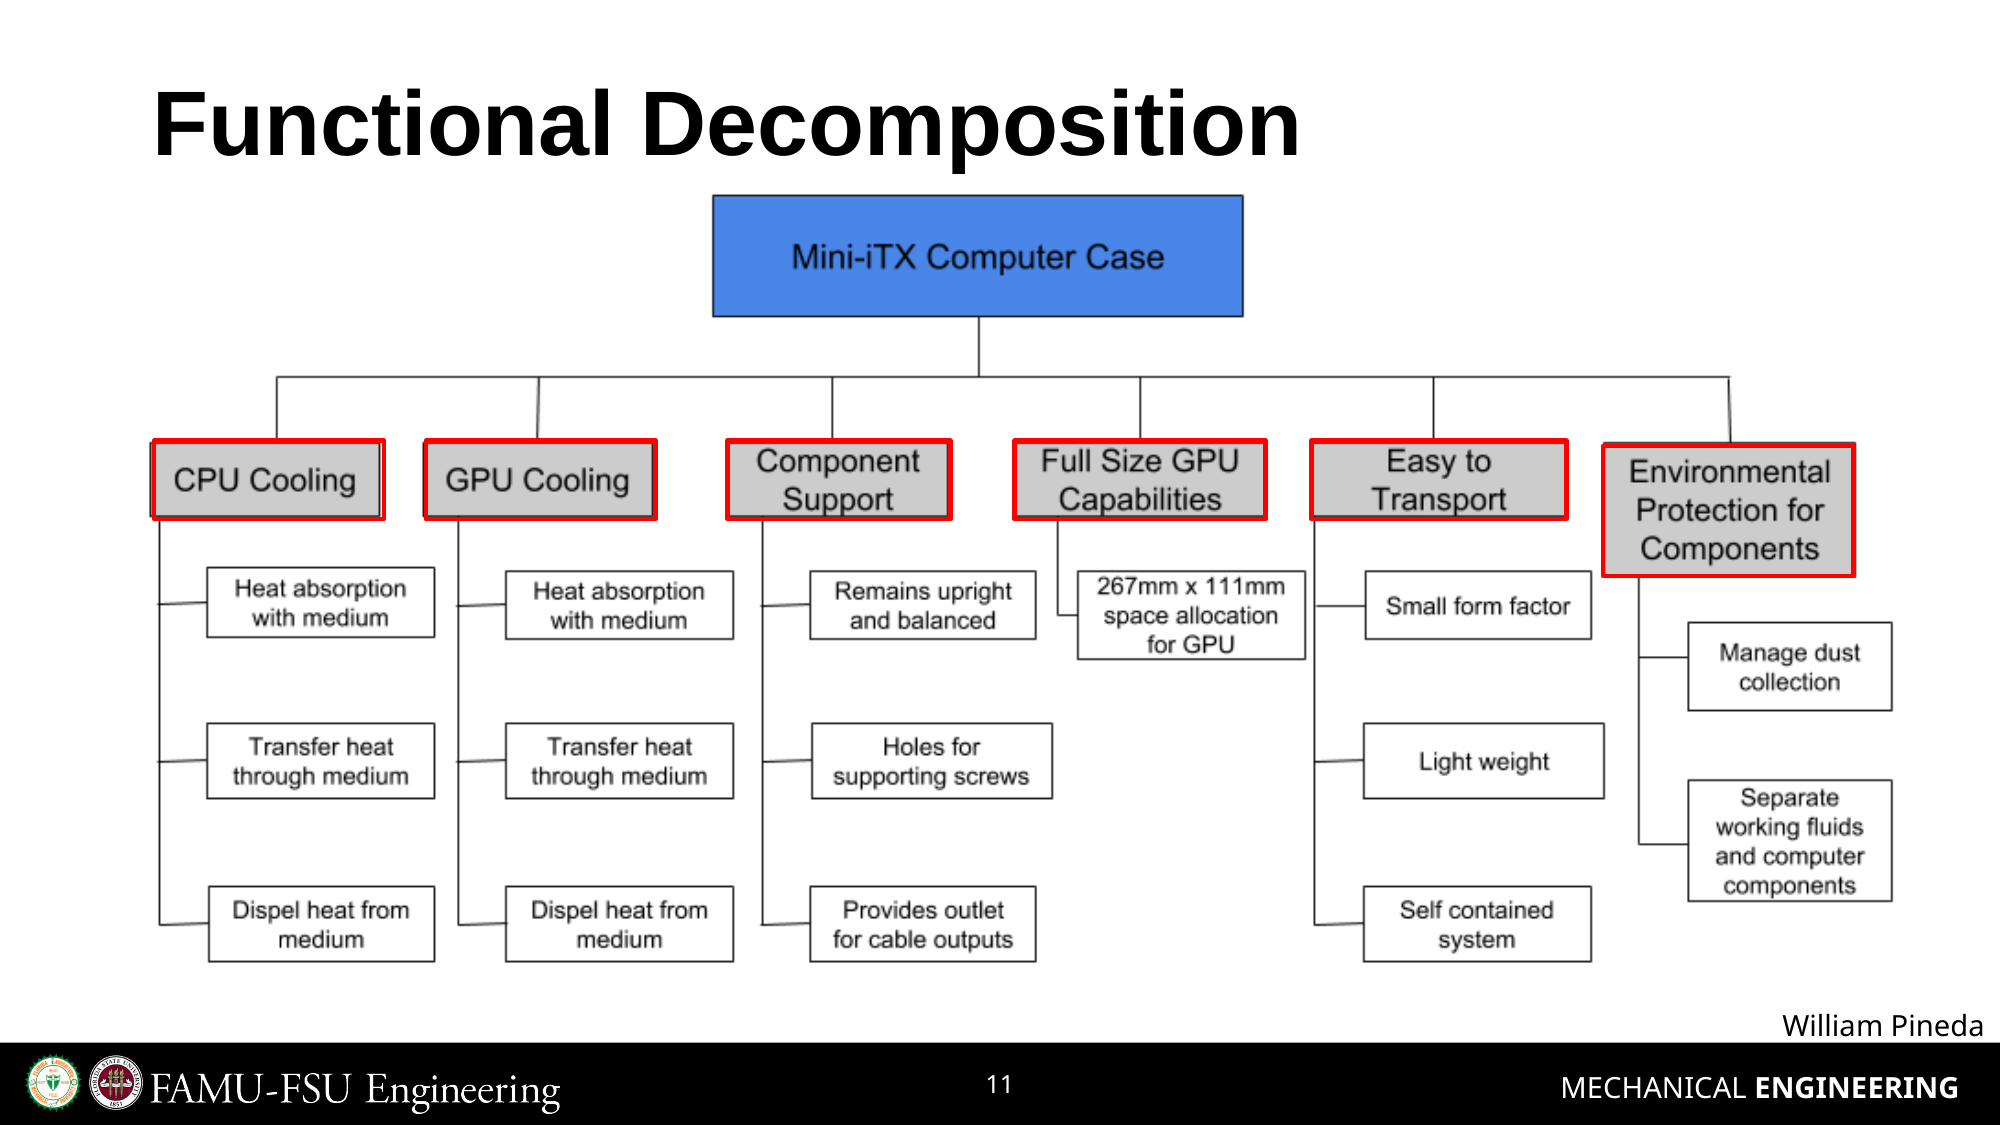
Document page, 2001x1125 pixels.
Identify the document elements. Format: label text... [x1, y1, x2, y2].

title Functional Decomposition [137, 59, 1863, 105]
picture [24, 107, 1917, 1125]
list William Pineda [1921, 1003, 2000, 1041]
